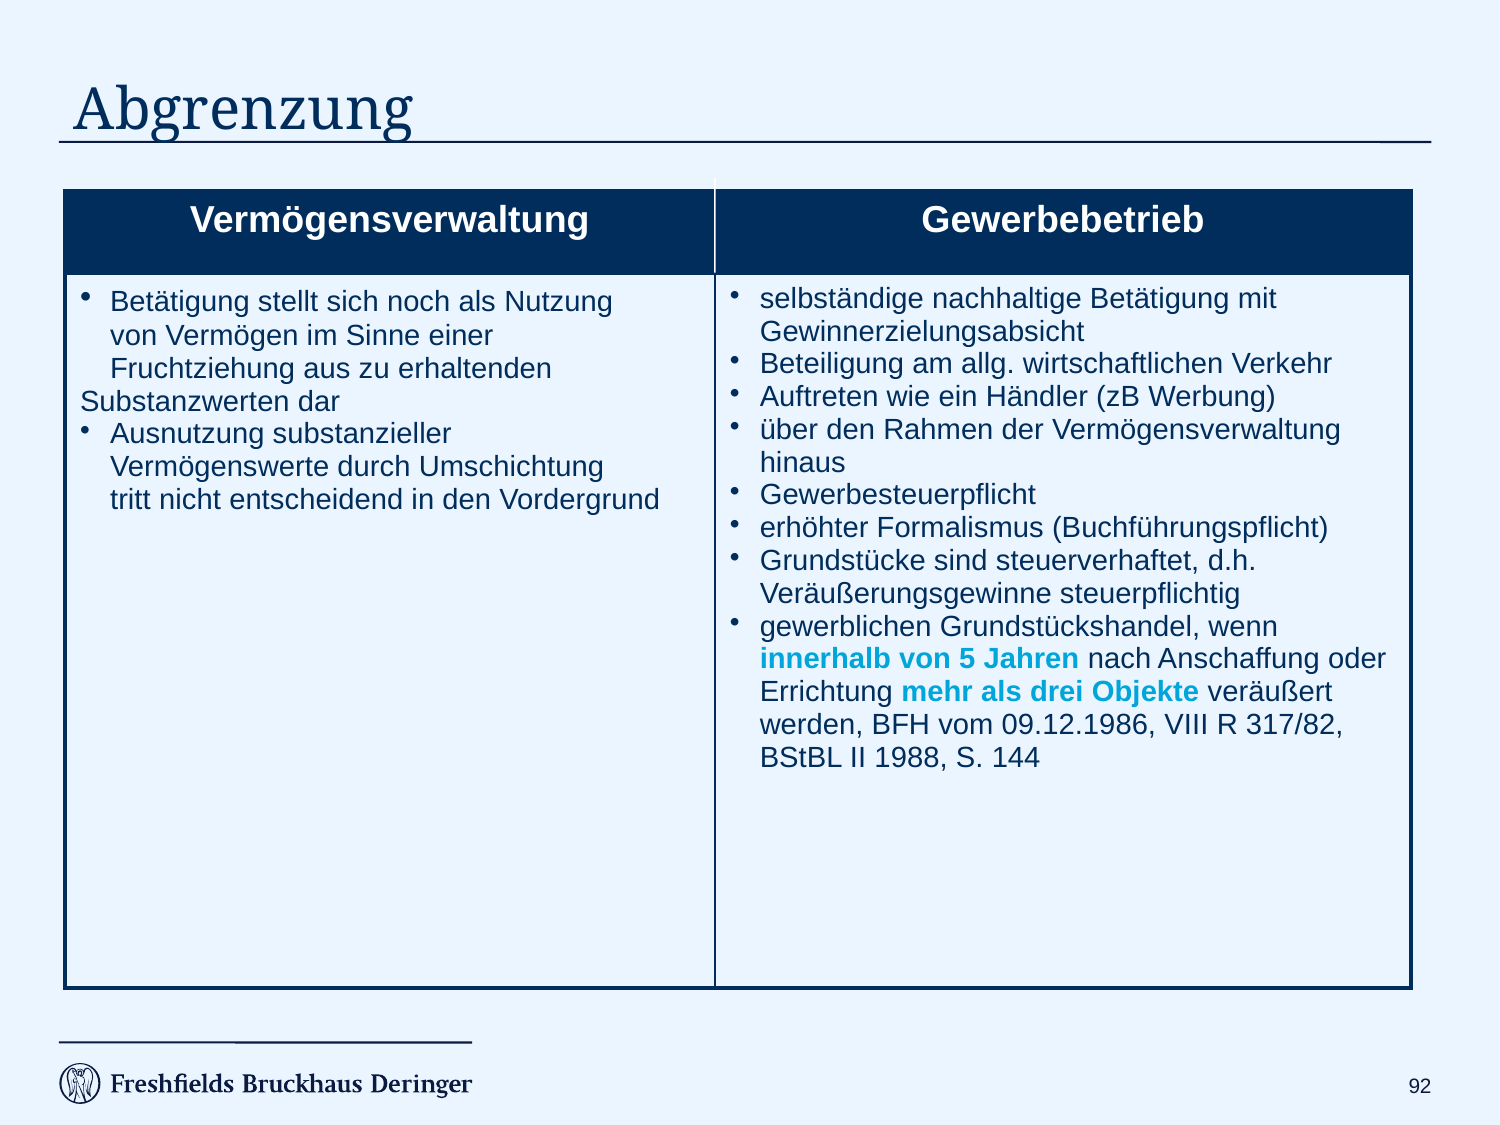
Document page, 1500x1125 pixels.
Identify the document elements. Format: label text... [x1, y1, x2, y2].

title Abgrenzung [58, 58, 1432, 154]
table_header Gewerbebetrieb [716, 193, 1409, 274]
table_cell Betätigung stellt sich noch als Nutzung von Vermögen im Sinne einer Fruchtziehung aus zu erhaltenden Substanzwerten dar Ausnutzung substanzieller Vermögenswerte durch Umschichtung tritt nicht entscheidend in den Vordergrund [67, 275, 714, 986]
slide_number 91 [1077, 1056, 1432, 1098]
table_header Vermögensverwaltung [67, 193, 714, 274]
table_cell selbständige nachhaltige Betätigung mit Gewinnerzielungsabsicht Beteiligung am allg. wirtschaftlichen Verkehr Auftreten wie ein Händler (zB Werbung) über den Rahmen der Vermögensverwaltung hinaus Gewerbesteuerpflicht erhöhter Formalismus (Buchführungspflicht) Grundstücke sind steuerverhaftet, d.h. Veräußerungsgewinne steuerpflichtig gewerblichen Grundstückshandel, wenn innerhalb von 5 Jahren nach Anschaffung oder Errichtung mehr als drei Objekte veräußert werden, BFH vom 09.12.1986, VIII R 317/82, BStBL II 1988, S. 144 [716, 275, 1409, 986]
